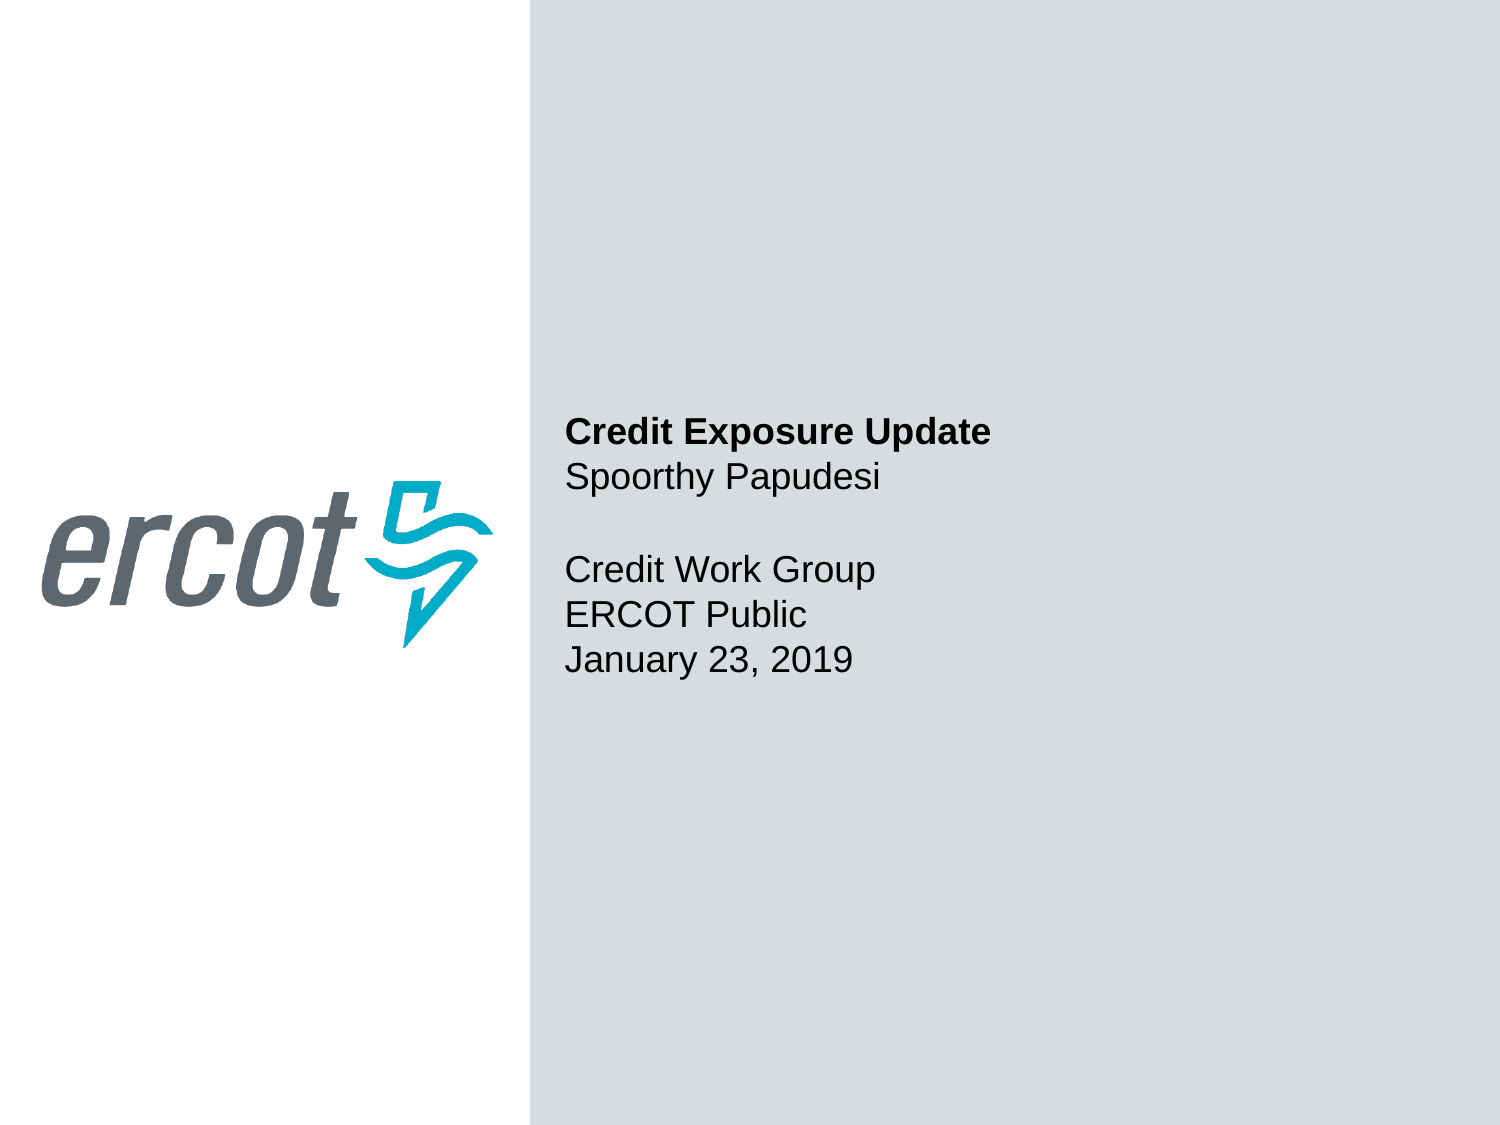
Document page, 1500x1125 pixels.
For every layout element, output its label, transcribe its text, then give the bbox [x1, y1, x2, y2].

picture [32, 471, 501, 654]
text_box Credit Work Group ERCOT Public January 23, 2019 [549, 537, 1300, 688]
text_box Credit Exposure Update Spoorthy Papudesi [549, 399, 1477, 550]
